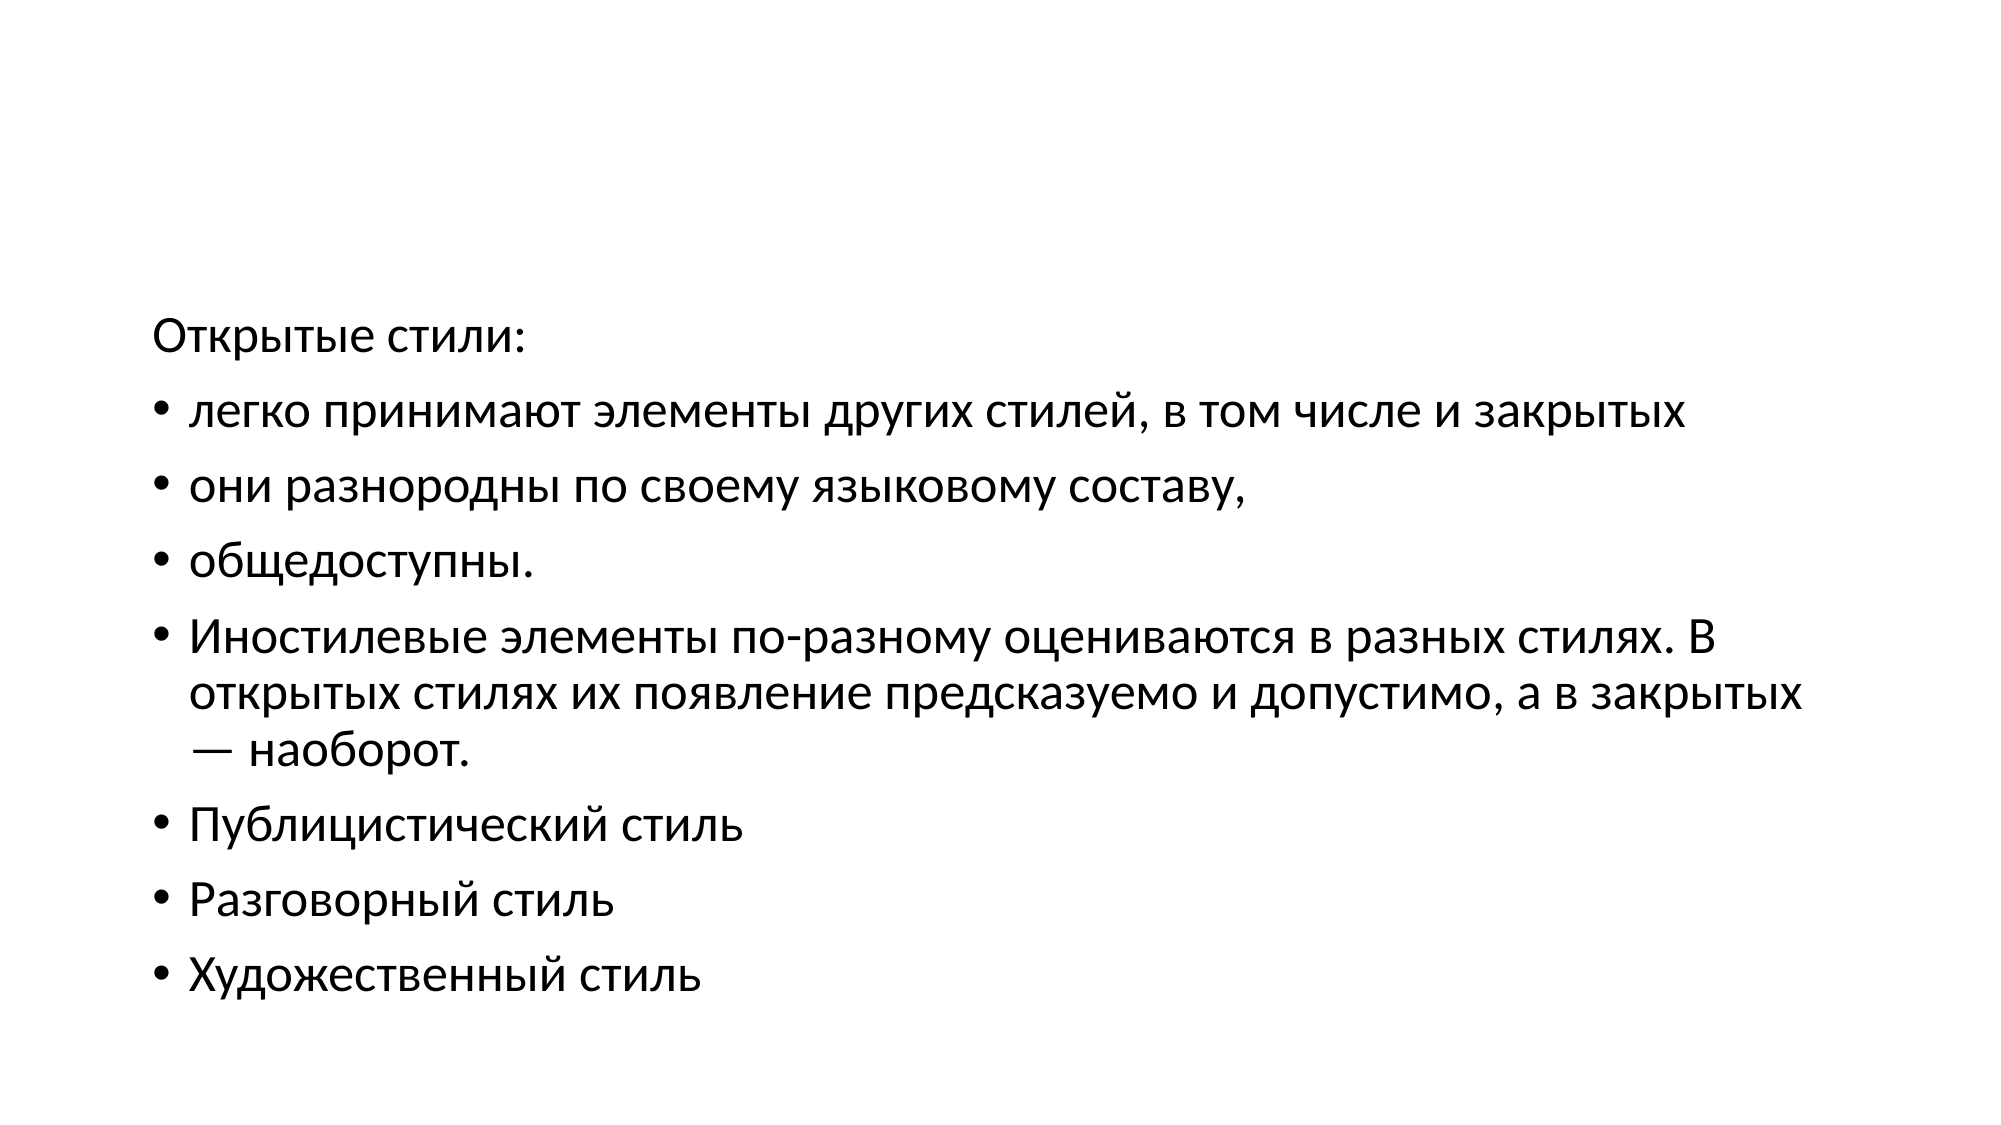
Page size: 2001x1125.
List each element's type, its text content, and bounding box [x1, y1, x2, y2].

list Открытые стили: легко принимают элементы других стилей, в том числе и закрытых они разнородны по своему языковому составу, общедоступны. Иностилевые элементы по-разному оцениваются в разных стилях. В открытых стилях их появление предсказуемо и допустимо, а в закрытых — наоборот. Публицистический стиль Разговорный стиль Художественный стиль [137, 299, 1863, 1014]
